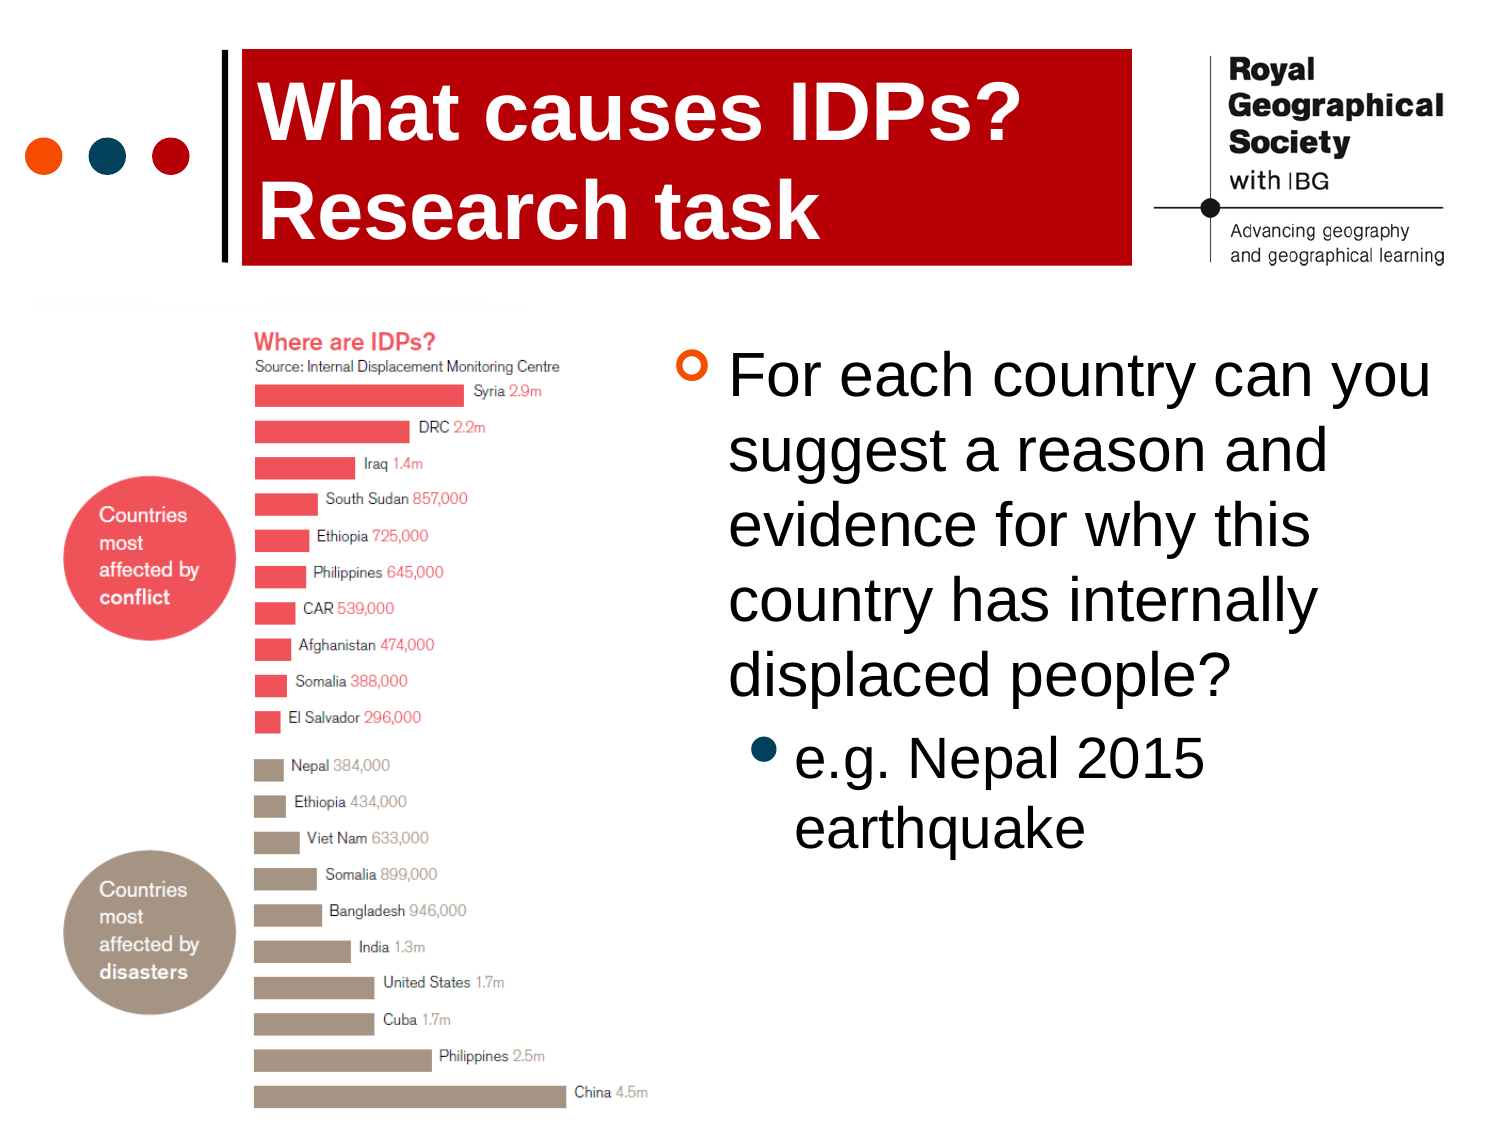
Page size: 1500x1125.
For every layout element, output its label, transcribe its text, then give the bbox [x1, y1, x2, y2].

list For each country can you suggest a reason and evidence for why this country has internally displaced people? e.g. Nepal 2015 earthquake [679, 326, 1471, 976]
text_box What causes IDPs? Research task [242, 49, 1132, 266]
picture [1151, 51, 1451, 268]
picture [29, 297, 675, 1121]
